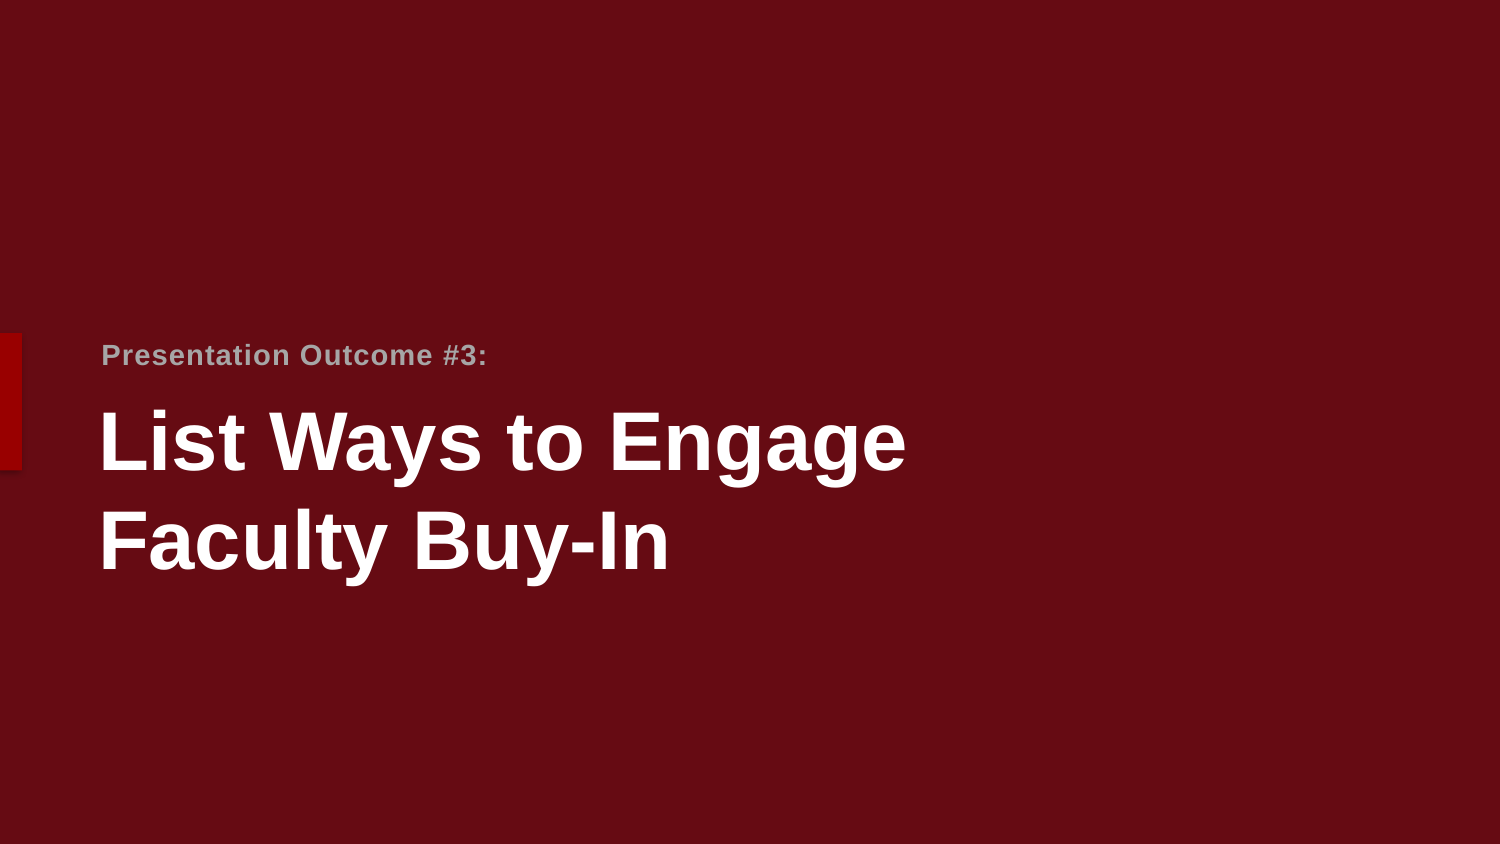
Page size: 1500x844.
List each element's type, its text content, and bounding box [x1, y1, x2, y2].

title List Ways to Engage Faculty Buy-In [83, 373, 1199, 600]
list Presentation Outcome #3: [86, 333, 694, 375]
